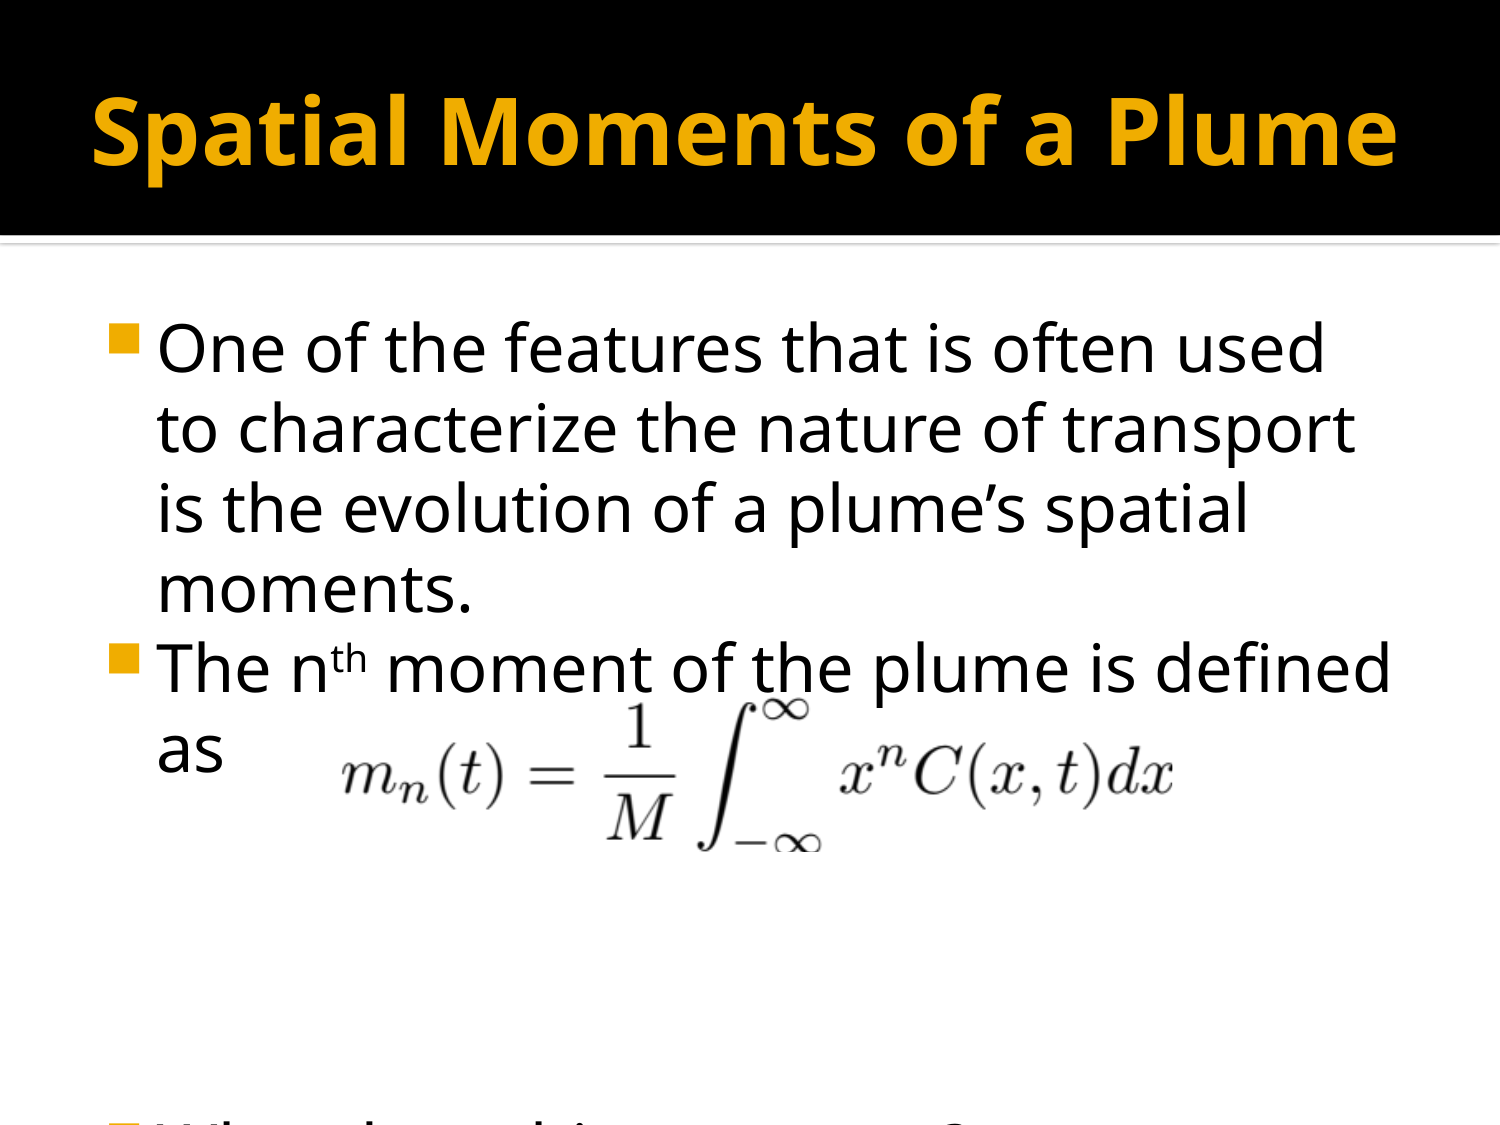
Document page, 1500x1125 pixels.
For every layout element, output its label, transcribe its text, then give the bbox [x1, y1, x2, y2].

list One of the features that is often used to characterize the nature of transport is the evolution of a plume’s spatial moments. The nth moment of the plume is defined as What does this represent? [75, 291, 1425, 1050]
picture [341, 696, 1173, 852]
title Spatial Moments of a Plume [75, 25, 1425, 231]
